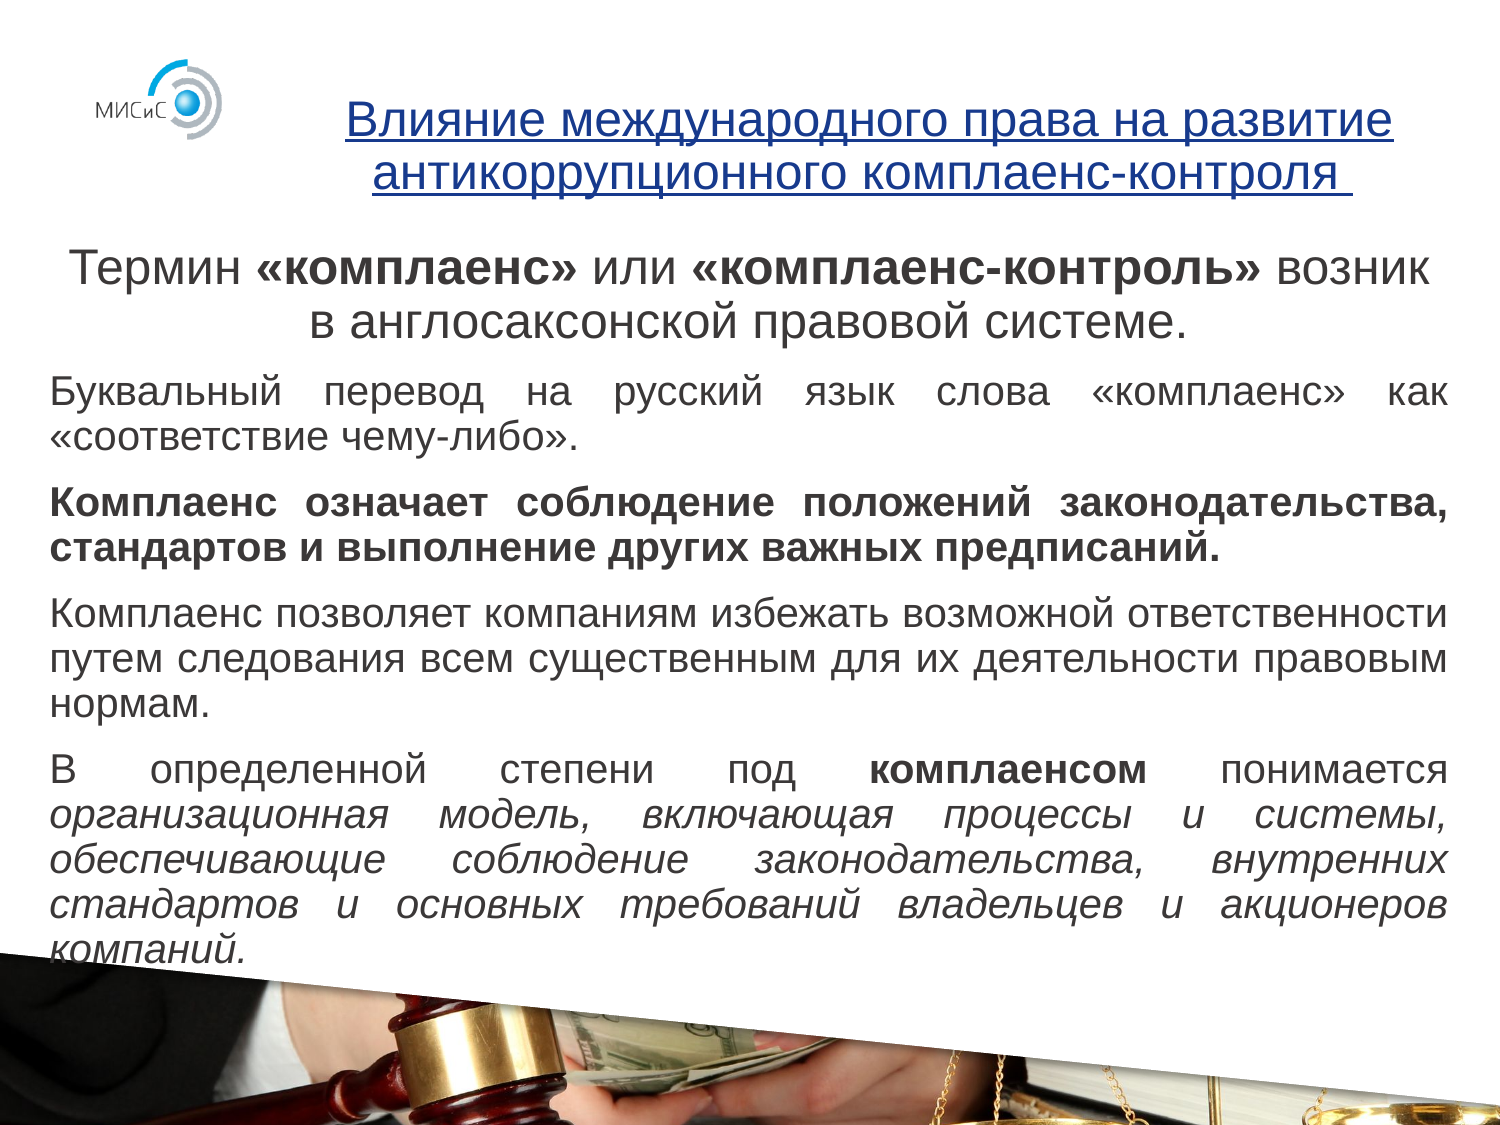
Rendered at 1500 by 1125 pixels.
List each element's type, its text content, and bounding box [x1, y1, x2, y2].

title Влияние международного права на развитие антикоррупционного комплаенс-контроля [225, 29, 1500, 335]
picture [0, 34, 306, 164]
subtitle Термин «комплаенс» или «комплаенс-контроль» возник в англосаксонской правовой системе. Буквальный перевод на русский язык слова «комплаенс» как «соответствие чему-либо». Комплаенс означает соблюдение положений законодательства, стандартов и выполнение других важных предписаний. Комплаенс позволяет компаниям избежать возможной ответственности путем следования всем существенным для их деятельности правовым нормам. В определенной степени под комплаенсом понимается организационная модель, включающая процессы и системы, обеспечивающие соблюдение законодательства, внутренних стандартов и основных требований владельцев и акционеров компаний. [34, 233, 1464, 1076]
picture [0, 954, 1500, 1125]
